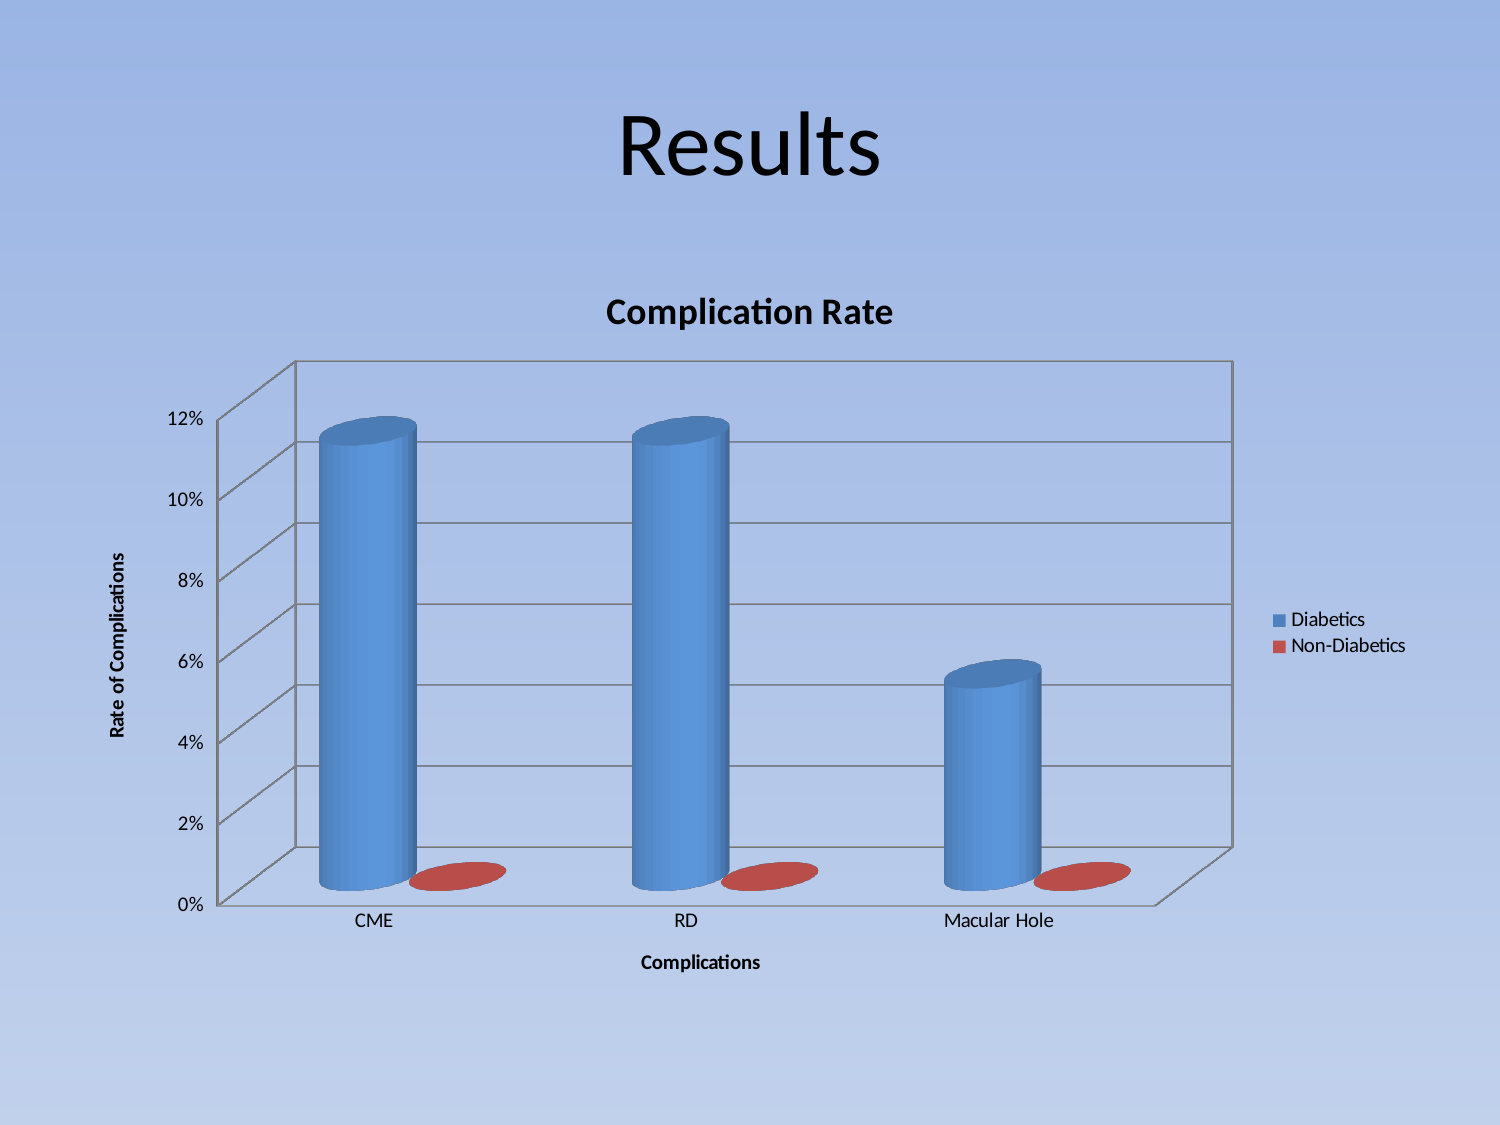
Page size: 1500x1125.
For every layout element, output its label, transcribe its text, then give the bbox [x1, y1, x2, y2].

title Results [75, 45, 1425, 233]
chart [74, 262, 1426, 1006]
